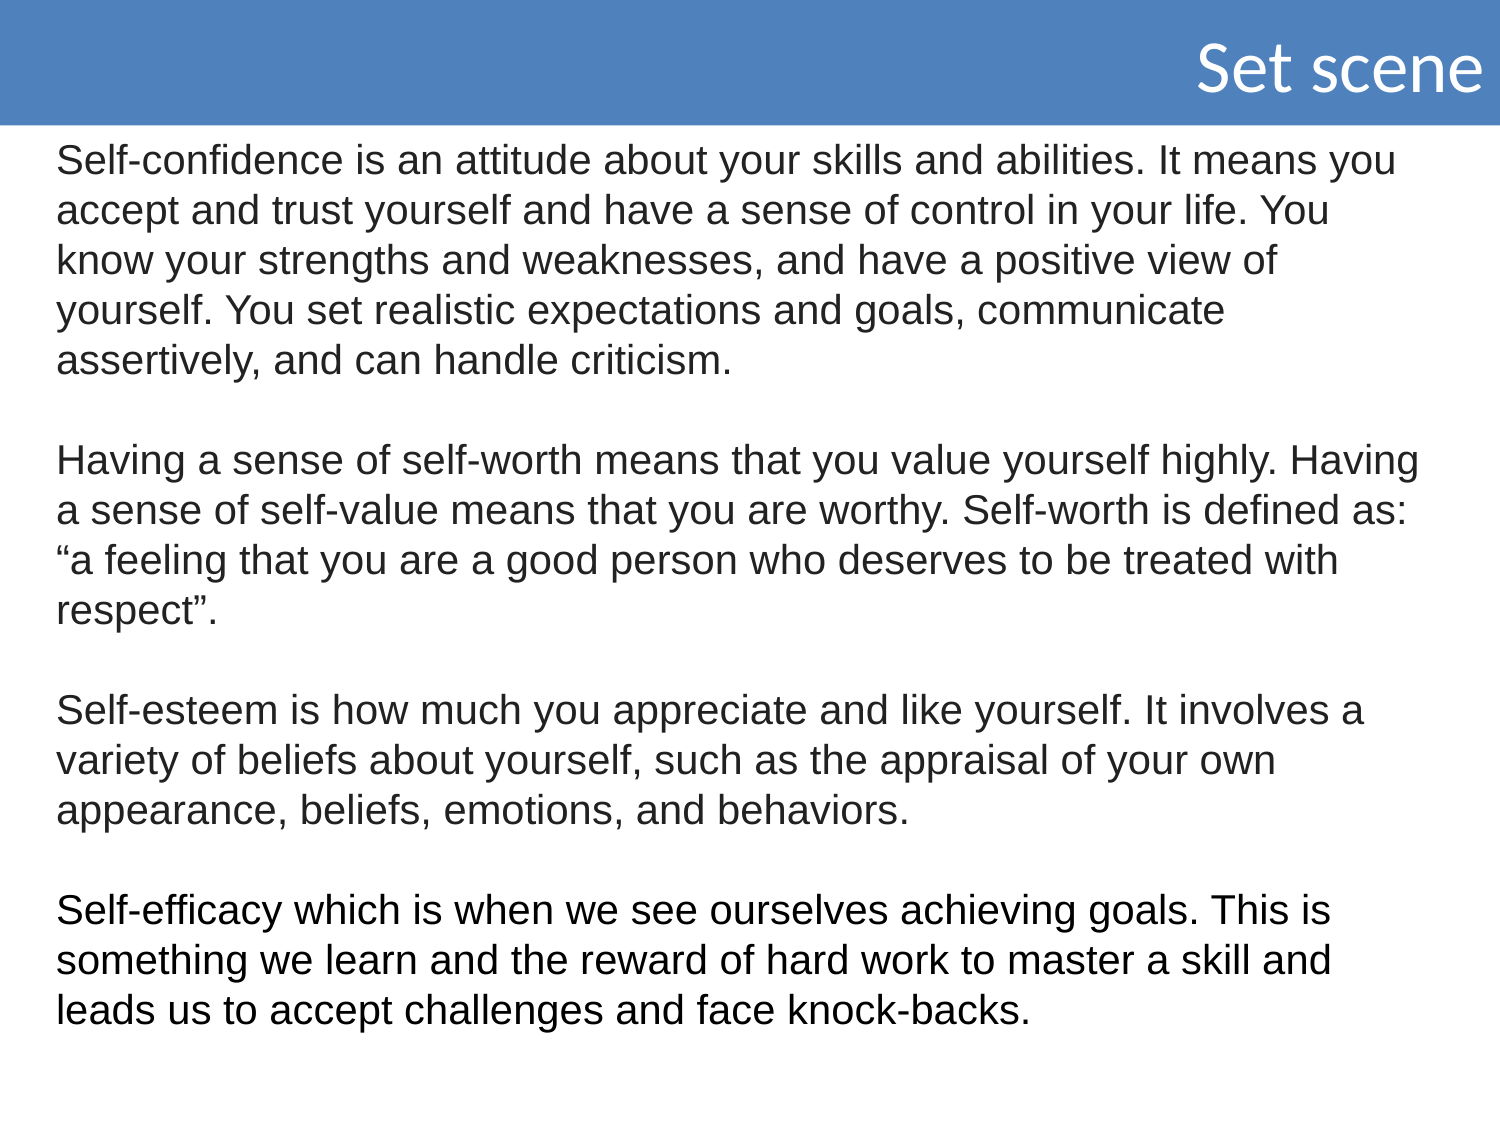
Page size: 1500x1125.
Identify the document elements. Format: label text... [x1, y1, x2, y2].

text_box Self-confidence is an attitude about your skills and abilities. It means you accept and trust yourself and have a sense of control in your life. You know your strengths and weaknesses, and have a positive view of yourself. You set realistic expectations and goals, communicate assertively, and can handle criticism. Having a sense of self-worth means that you value yourself highly. Having a sense of self-value means that you are worthy. Self-worth is defined as: “a feeling that you are a good person who deserves to be treated with respect”. Self-esteem is how much you appreciate and like yourself. It involves a variety of beliefs about yourself, such as the appraisal of your own appearance, beliefs, emotions, and behaviors. Self-efficacy which is when we see ourselves achieving goals. This is something we learn and the reward of hard work to master a skill and leads us to accept challenges and face knock-backs. [41, 125, 1447, 1125]
text_box Set scene [0, 0, 1500, 128]
